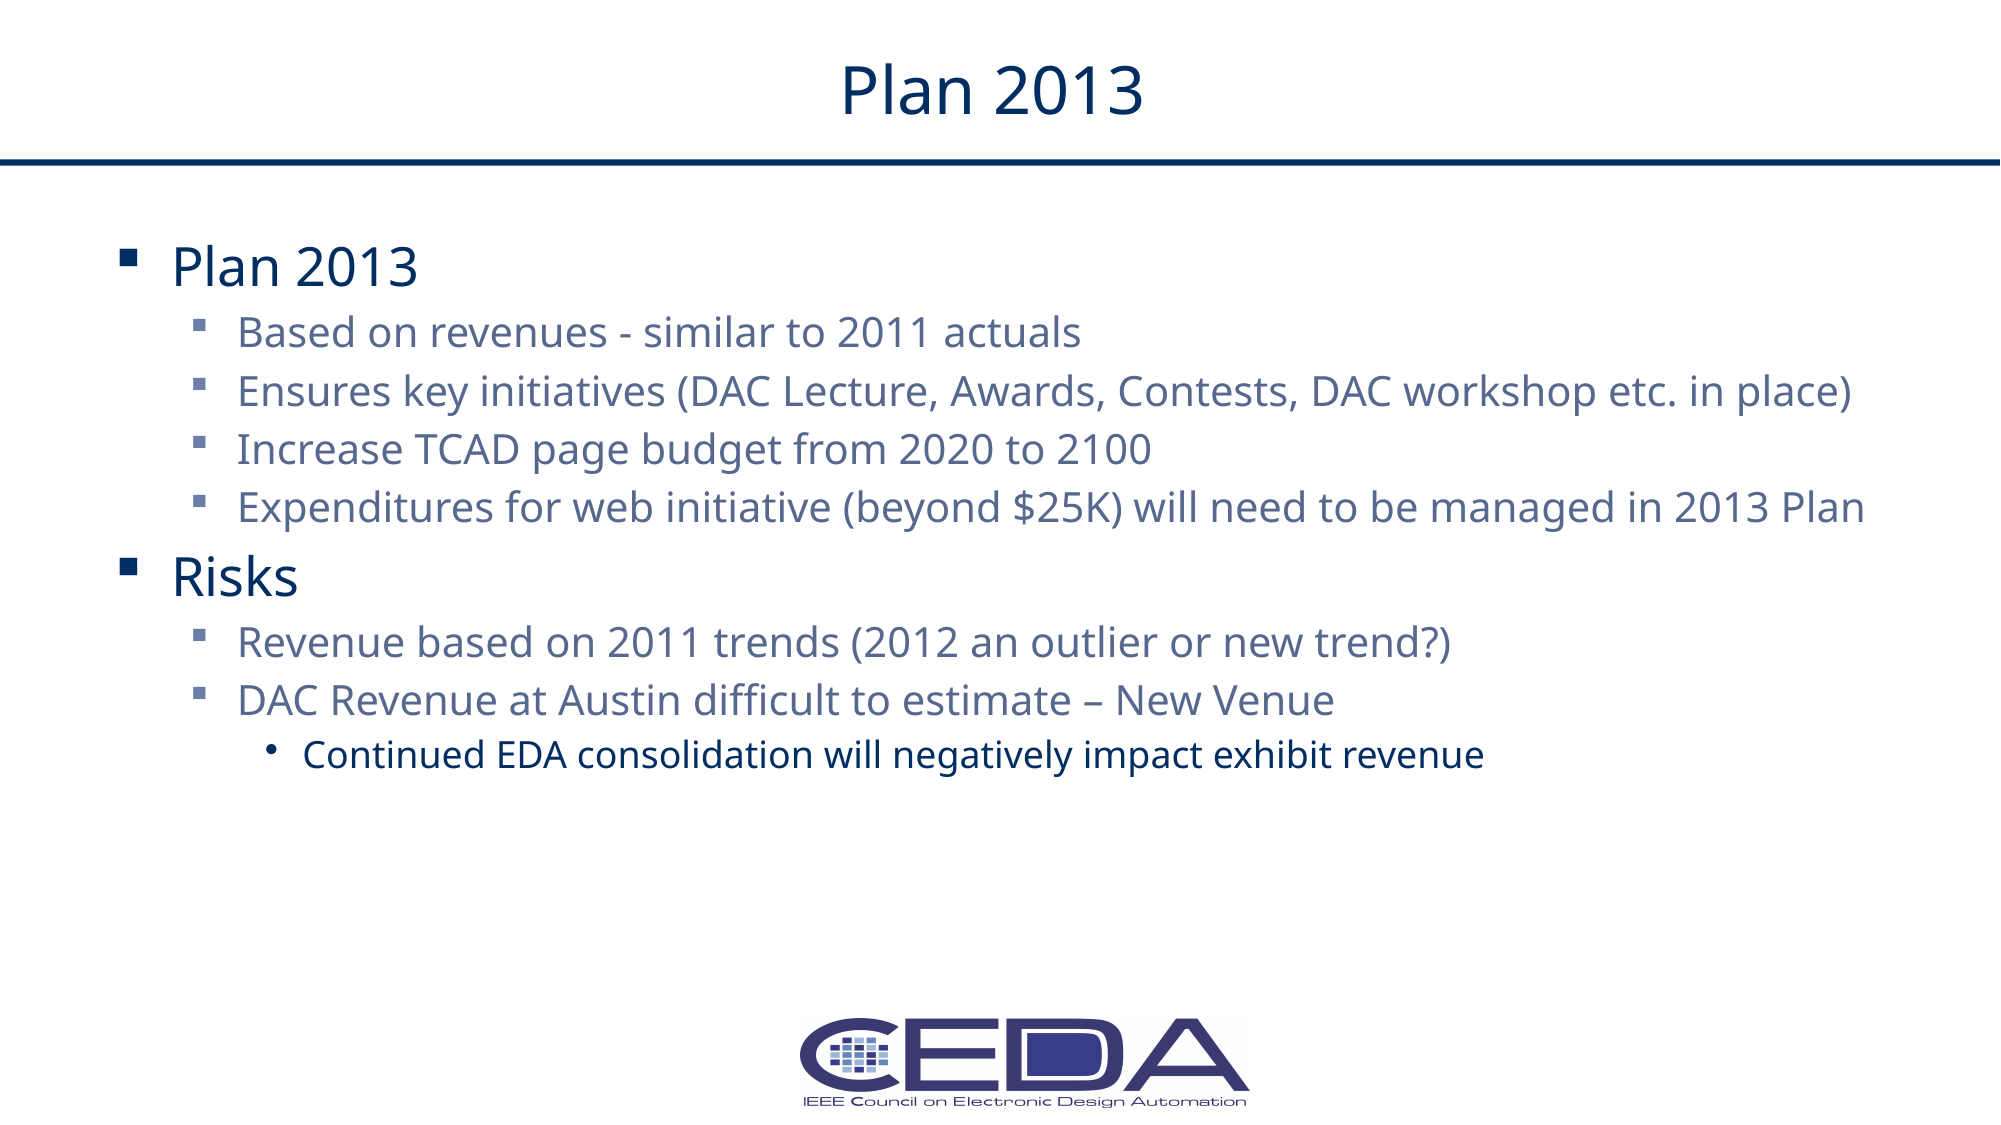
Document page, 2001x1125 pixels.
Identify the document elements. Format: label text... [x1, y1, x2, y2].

list Plan 2013 Based on revenues - similar to 2011 actuals Ensures key initiatives (DAC Lecture, Awards, Contests, DAC workshop etc. in place) Increase TCAD page budget from 2020 to 2100 Expenditures for web initiative (beyond $25K) will need to be managed in 2013 Plan Risks Revenue based on 2011 trends (2012 an outlier or new trend?) DAC Revenue at Austin difficult to estimate – New Venue Continued EDA consolidation will negatively impact exhibit revenue [99, 224, 1900, 988]
title Plan 2013 [133, 12, 1853, 163]
picture [800, 1018, 1250, 1108]
